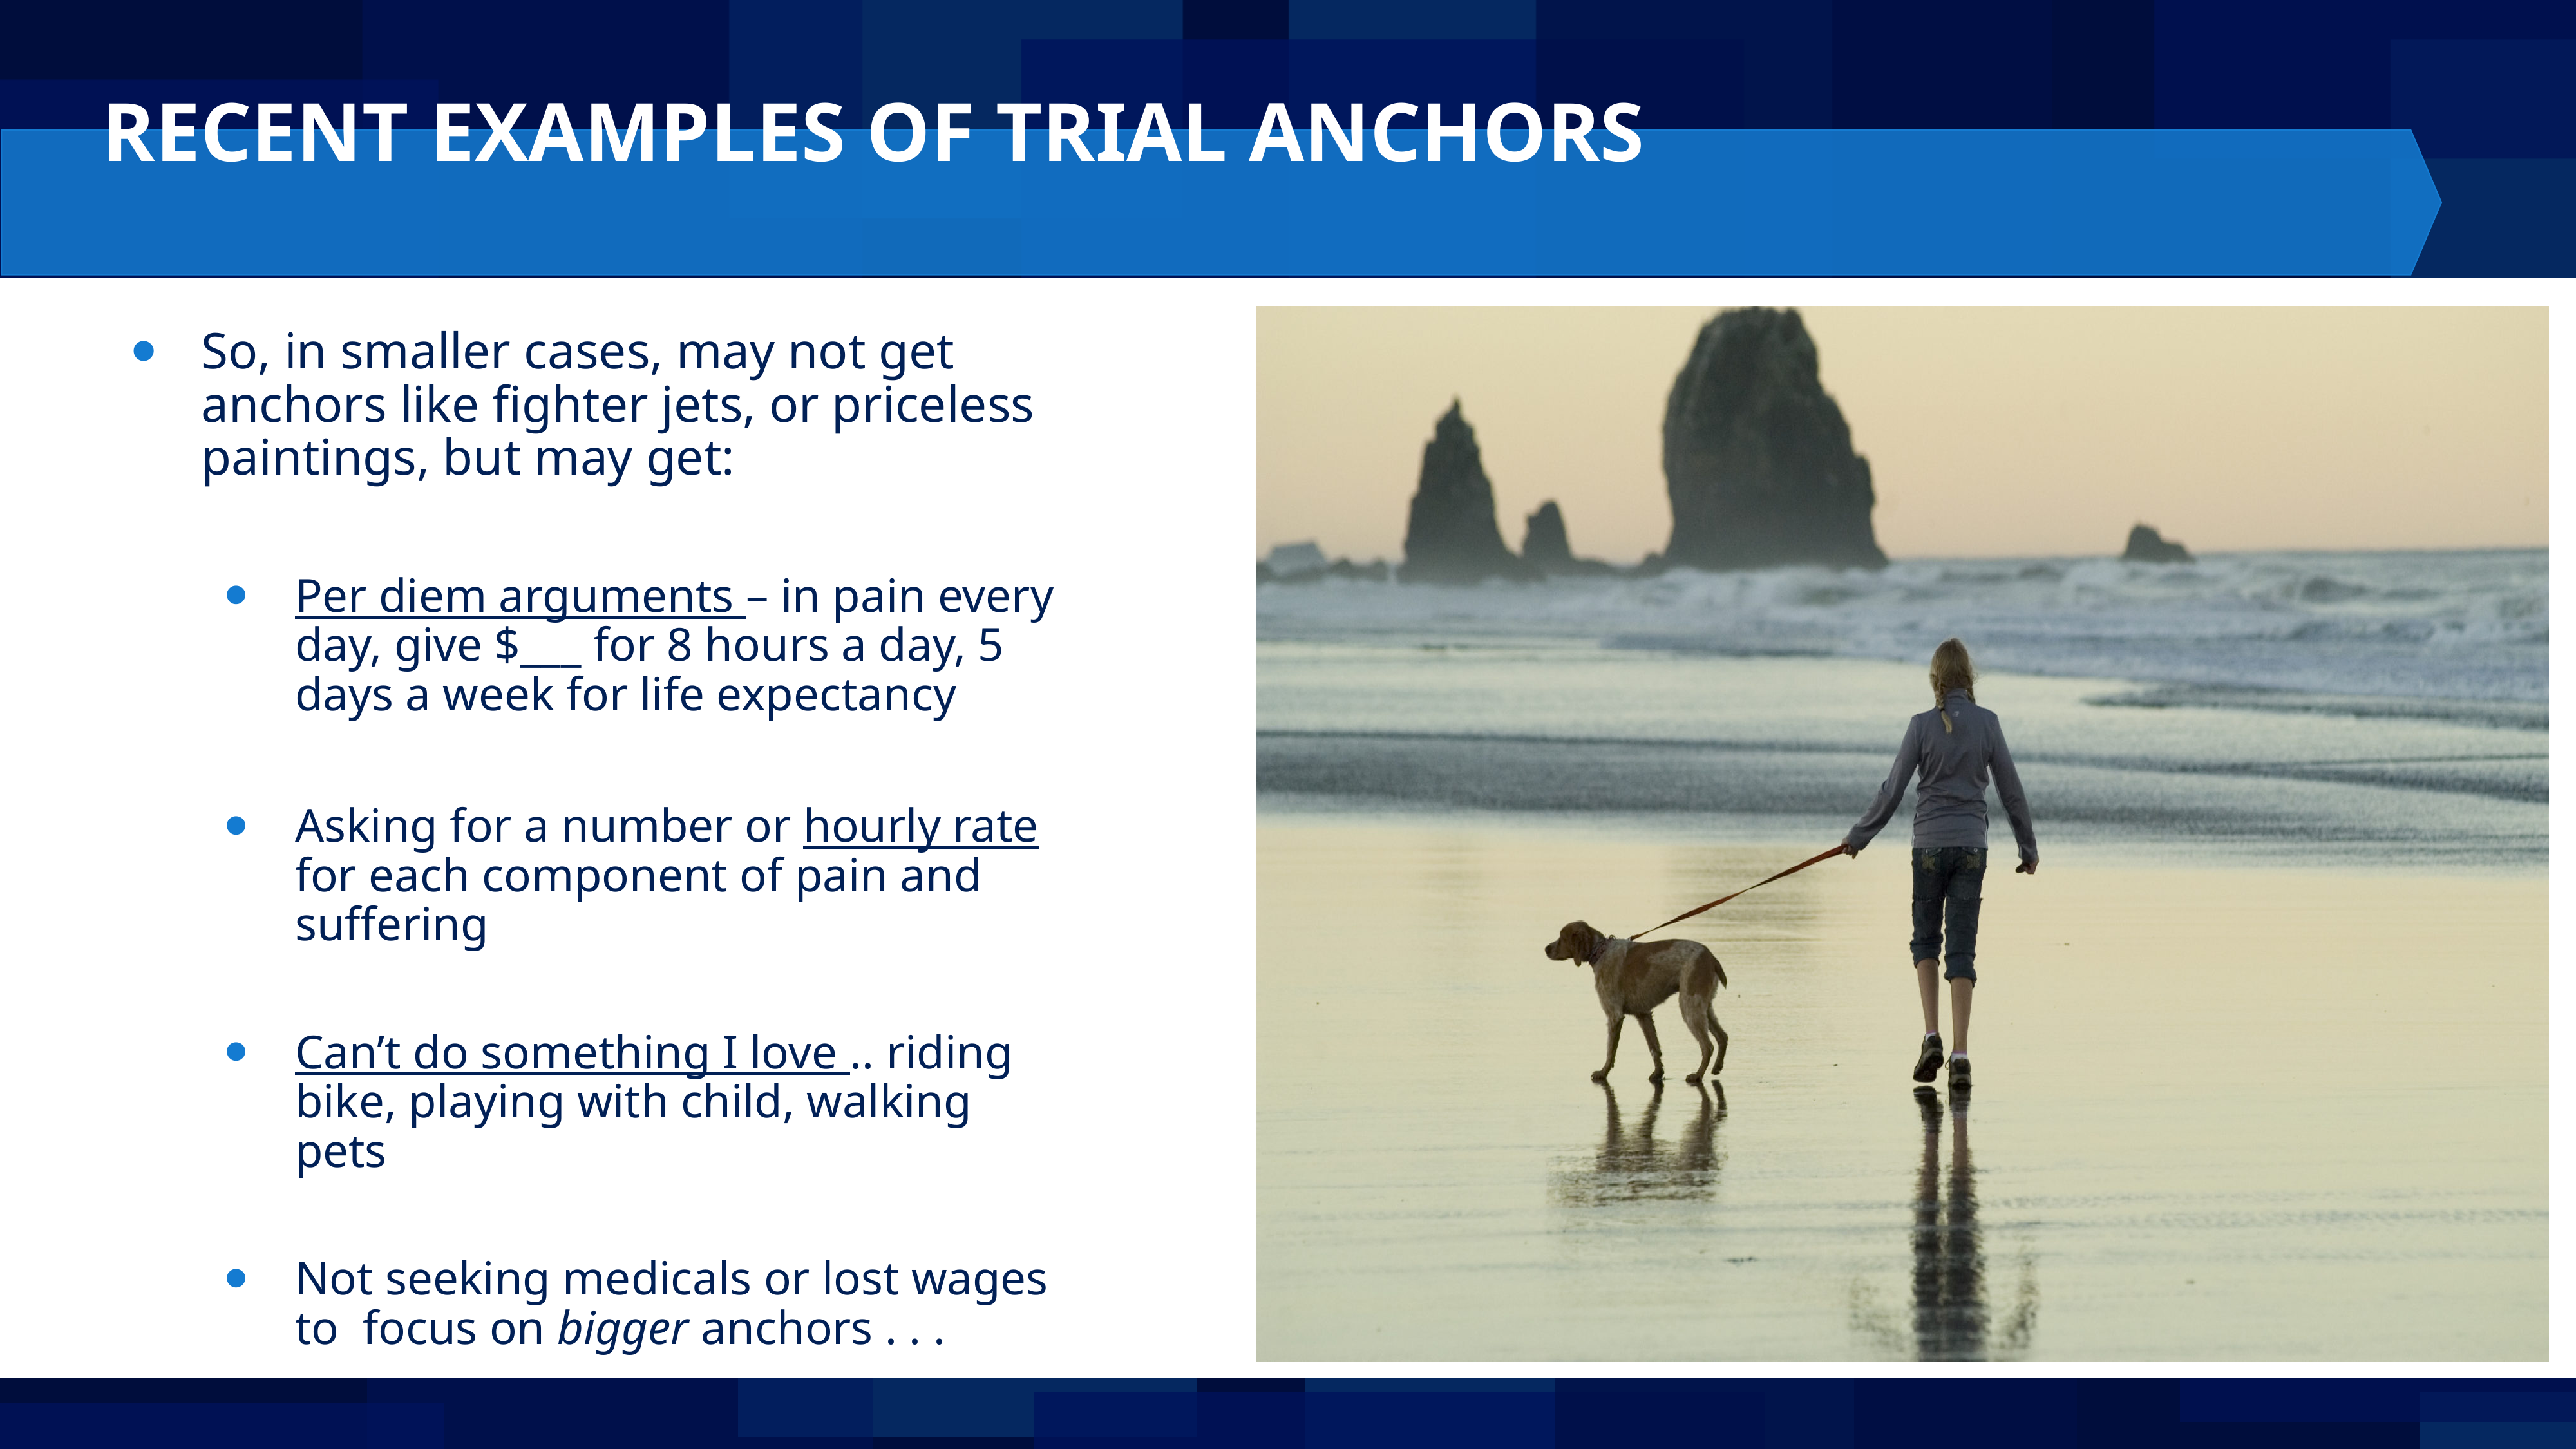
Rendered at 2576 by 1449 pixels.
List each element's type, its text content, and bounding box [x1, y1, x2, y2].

list So, in smaller cases, may not get anchors like fighter jets, or priceless paintings, but may get: Per diem arguments – in pain every day, give $___ for 8 hours a day, 5 days a week for life expectancy Asking for a number or hourly rate for each component of pain and suffering Can’t do something I love .. riding bike, playing with child, walking pets Not seeking medicals or lost wages to focus on bigger anchors . . . [27, 321, 1070, 1378]
picture [0, 0, 2576, 278]
picture [1255, 306, 2549, 1362]
picture [0, 1378, 2576, 1449]
title RECENT EXAMPLES OF TRIAL ANCHORS [92, 87, 2028, 322]
